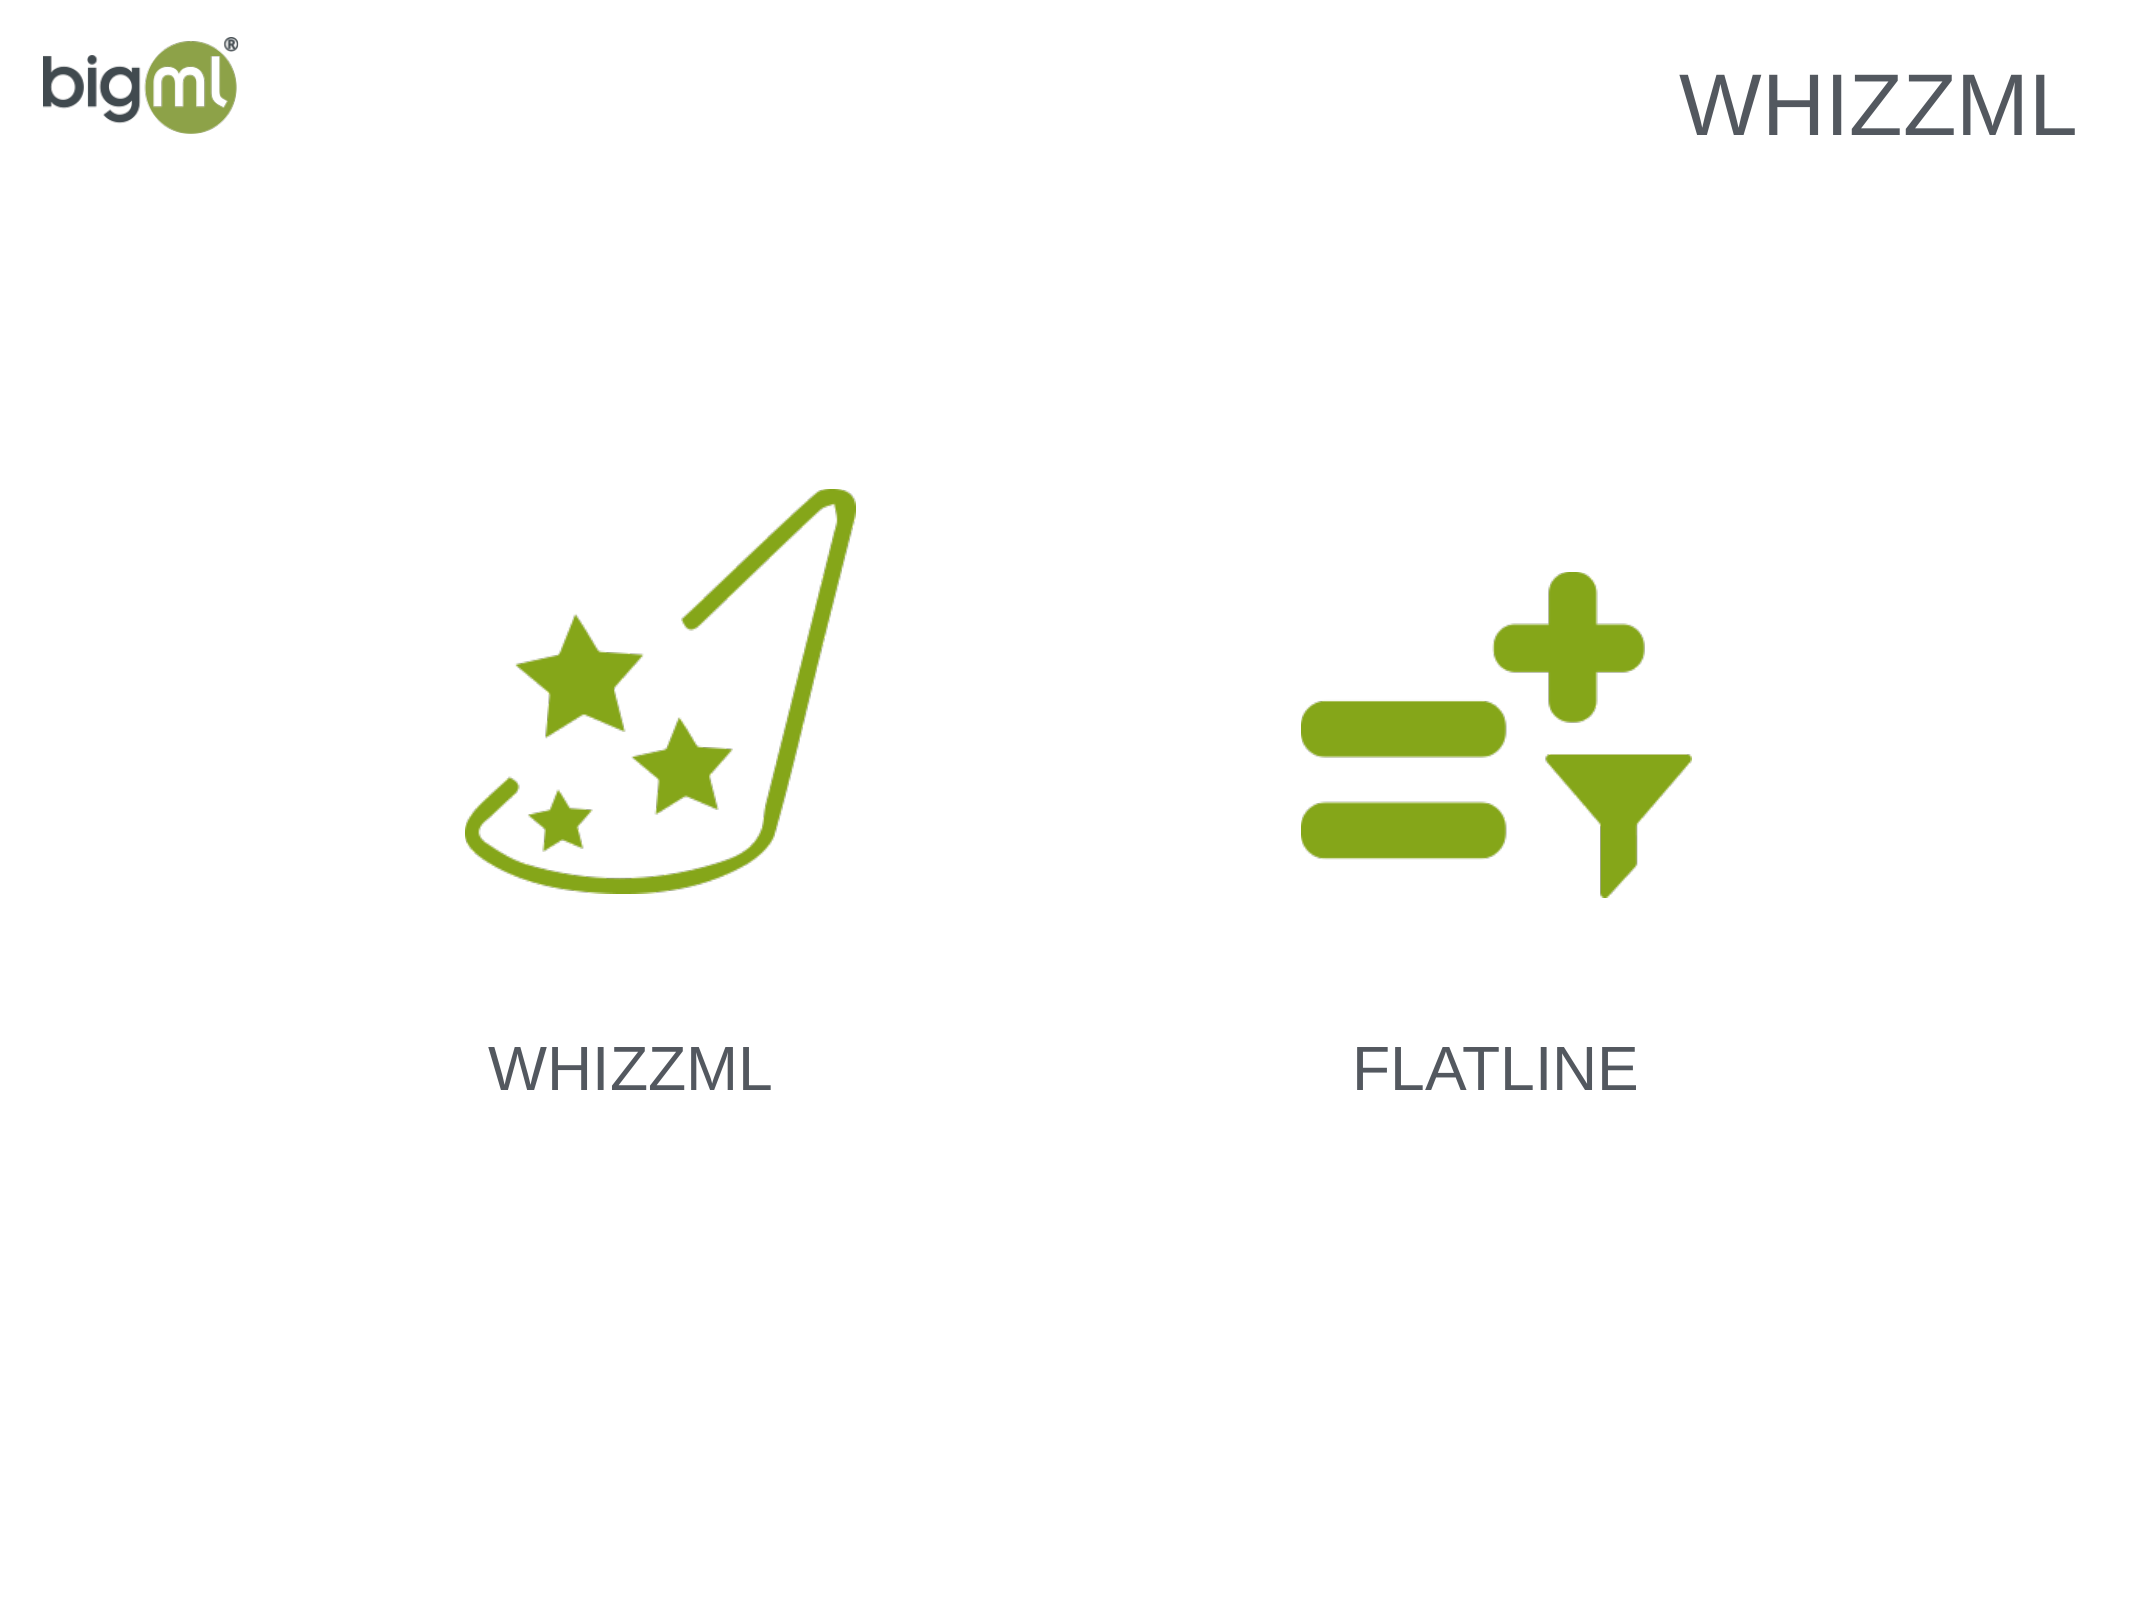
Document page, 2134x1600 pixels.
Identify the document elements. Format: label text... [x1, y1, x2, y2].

text_box WHIZZML [1671, 39, 2087, 161]
text_box WHIZZML [480, 1019, 782, 1112]
picture [42, 37, 240, 134]
picture [464, 489, 856, 895]
picture [1300, 572, 1692, 899]
text_box FLATLINE [1344, 1019, 1649, 1112]
